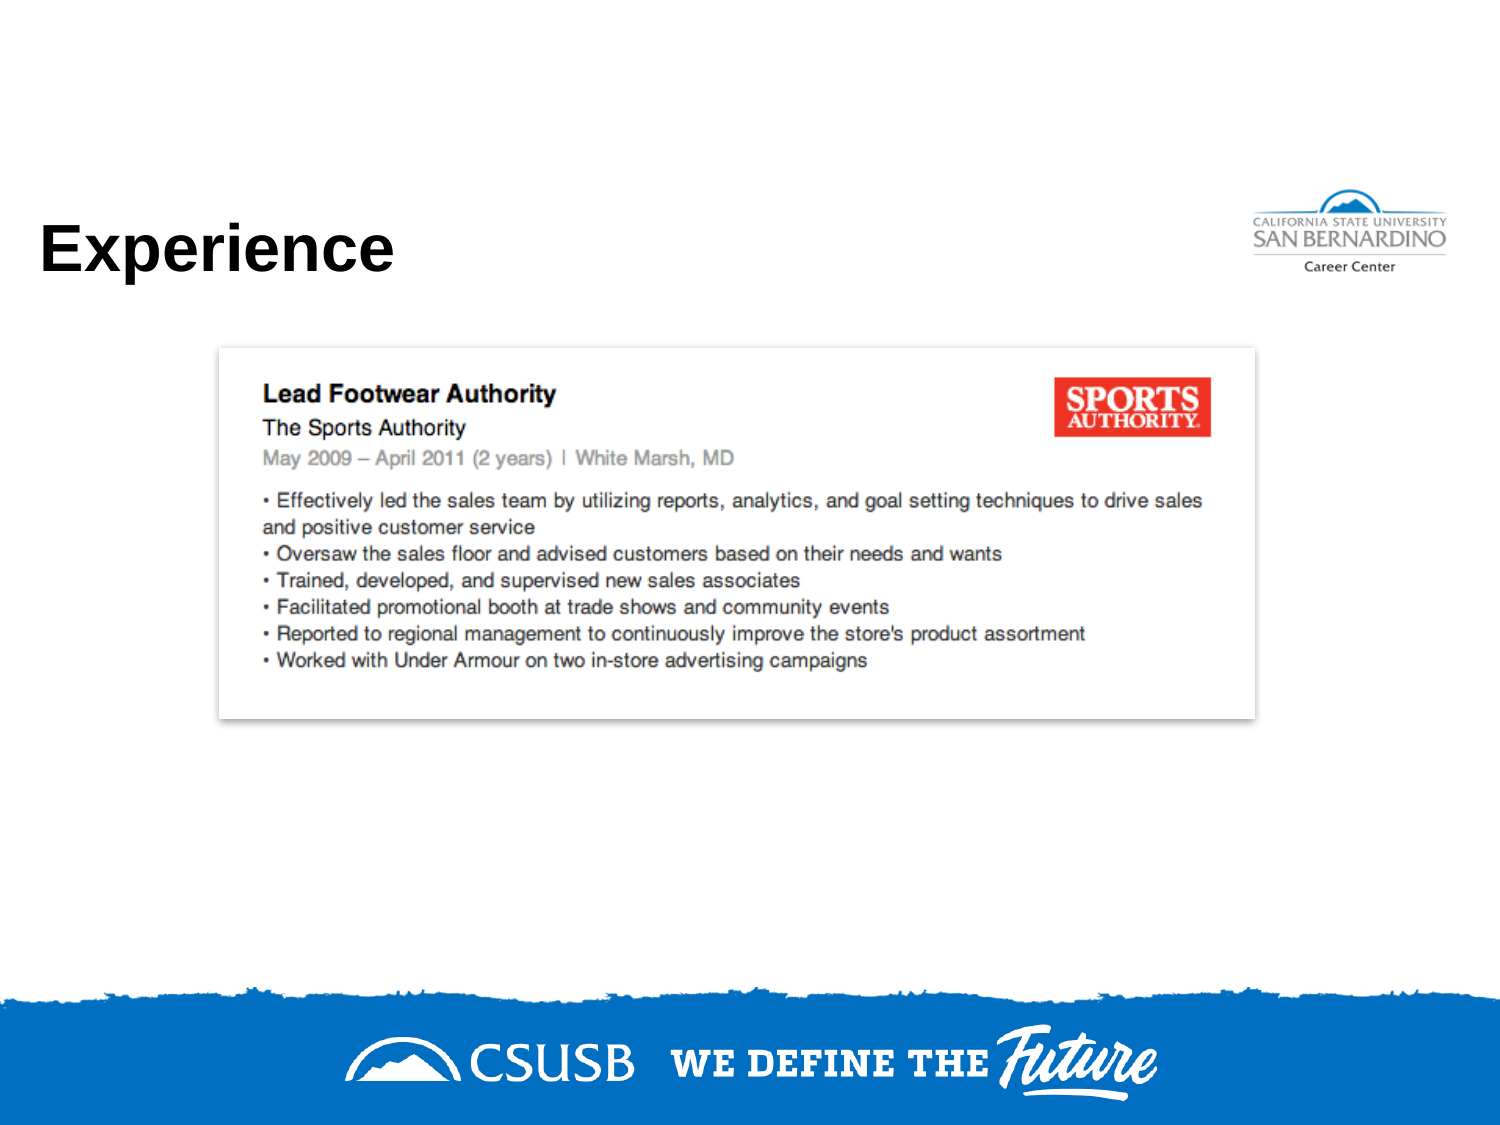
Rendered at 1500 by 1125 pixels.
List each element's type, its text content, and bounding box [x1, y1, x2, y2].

picture [0, 986, 1500, 1125]
picture [233, 362, 1241, 705]
title Experience [24, 174, 1300, 316]
picture [1237, 174, 1463, 287]
